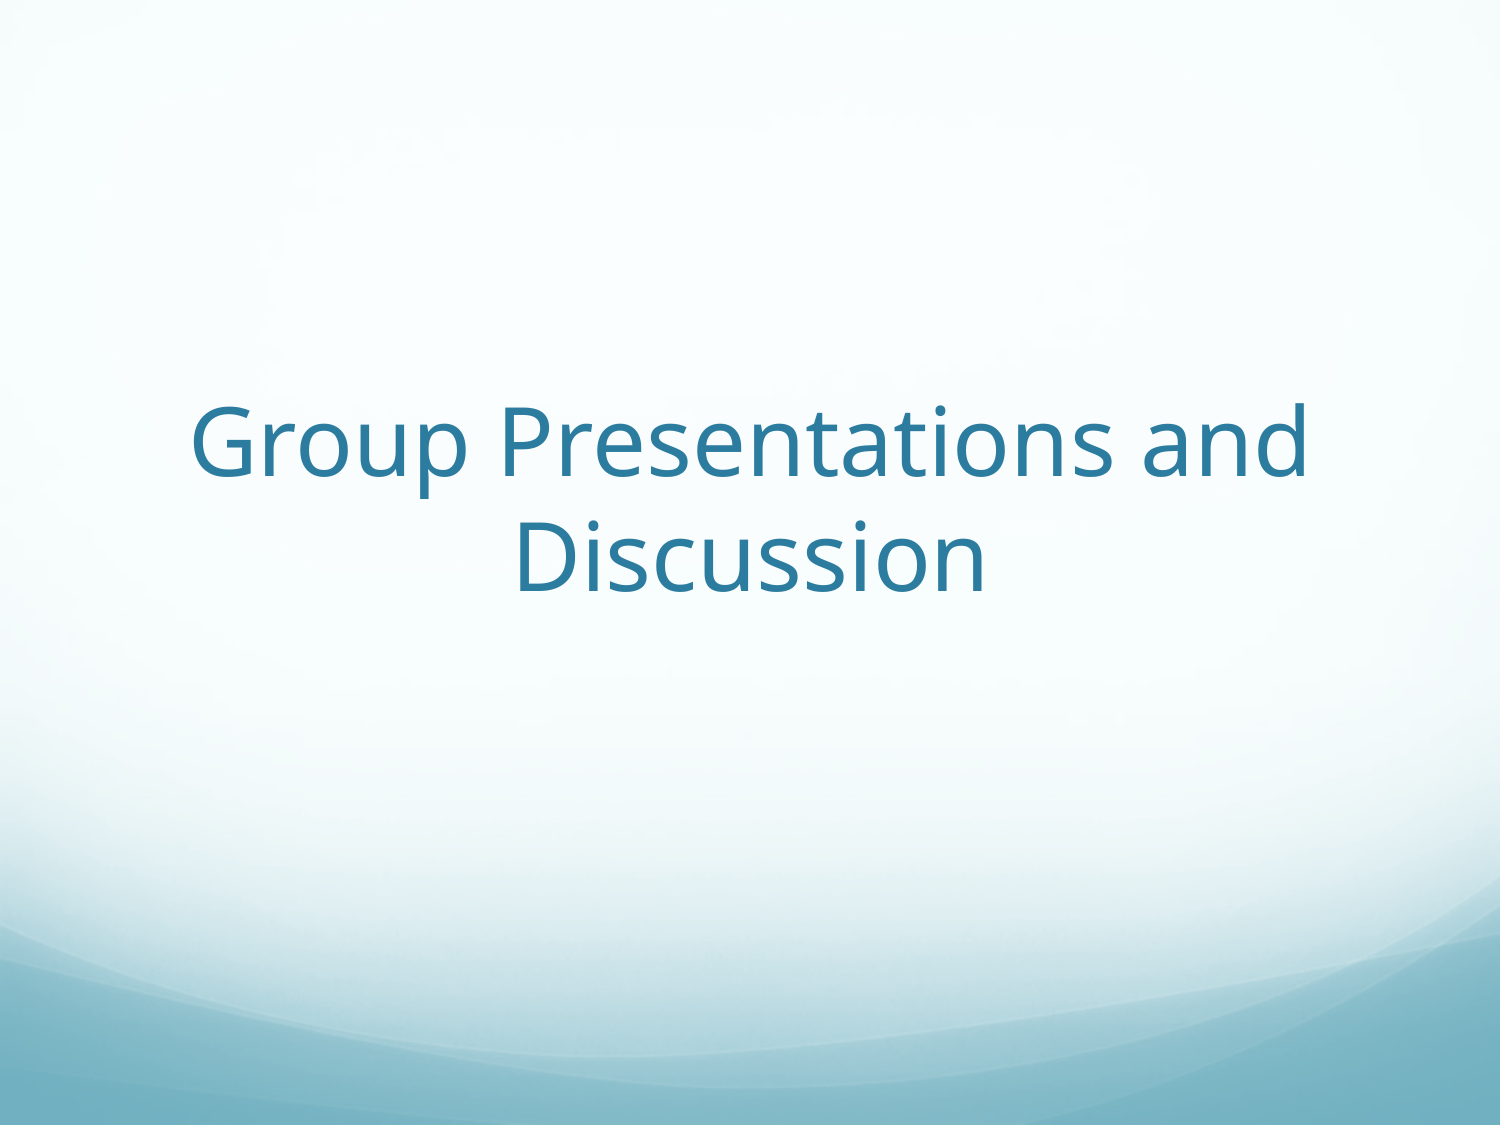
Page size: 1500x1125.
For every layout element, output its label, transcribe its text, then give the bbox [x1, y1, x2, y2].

title Group Presentations and Discussion [90, 394, 1412, 618]
